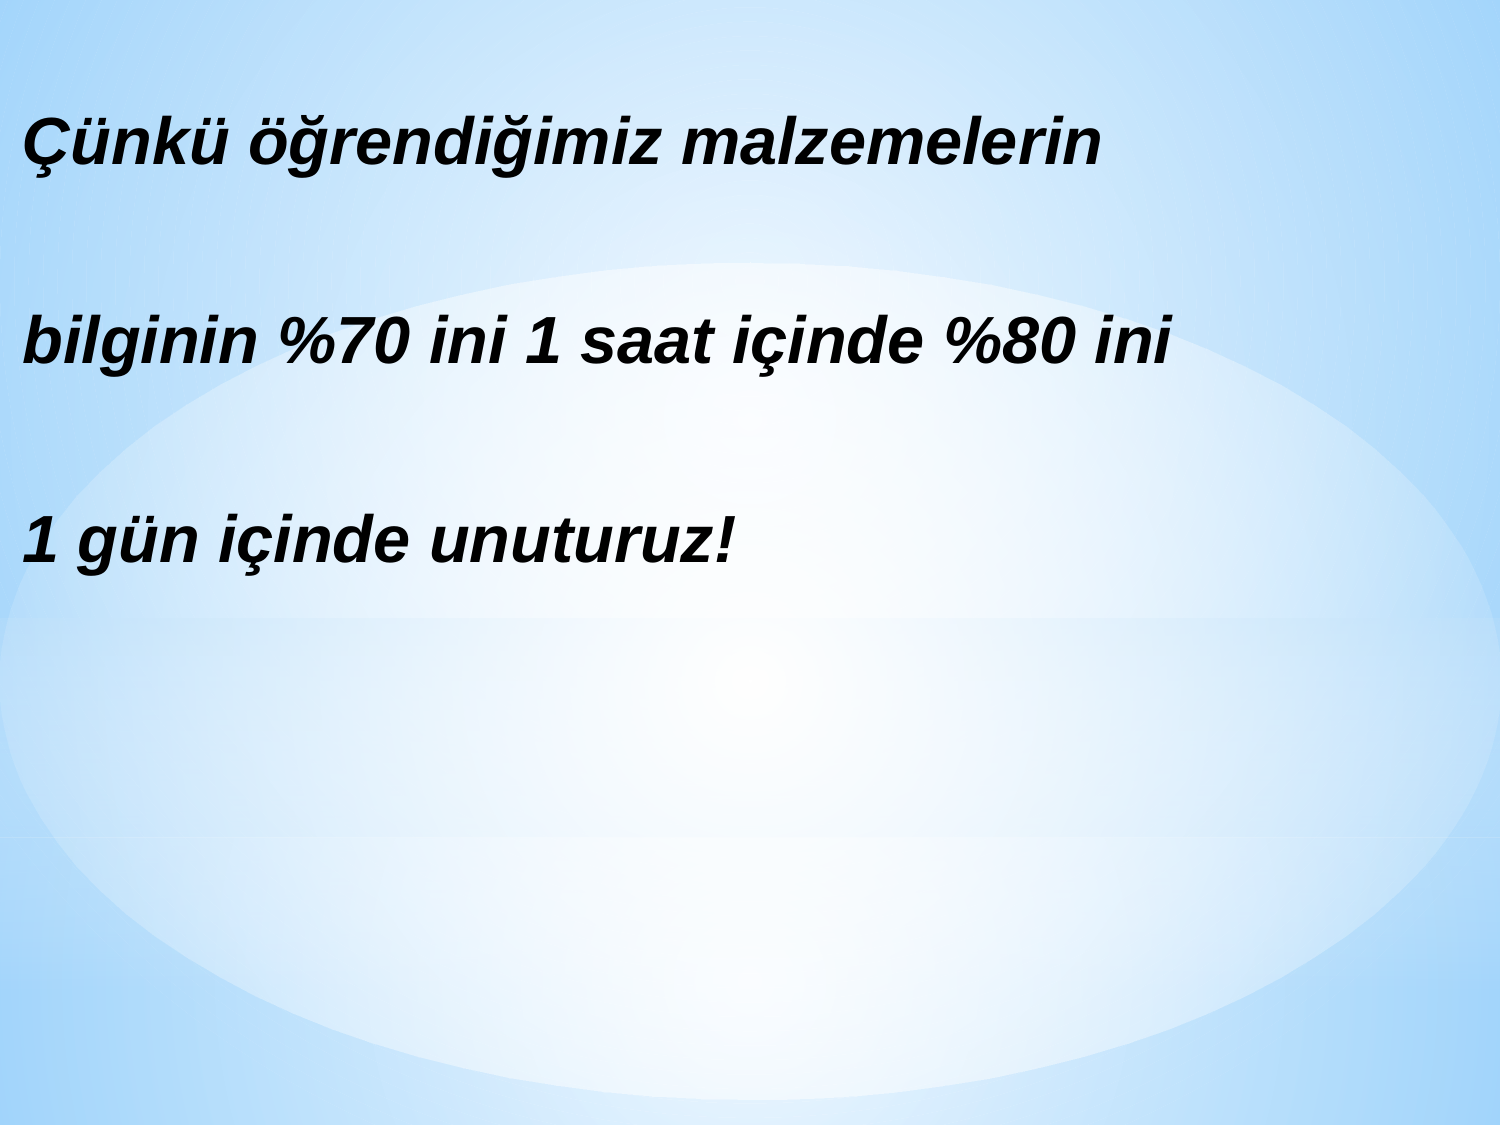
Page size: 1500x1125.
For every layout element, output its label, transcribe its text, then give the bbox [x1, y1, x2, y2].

list Çünkü öğrendiğimiz malzemelerin bilginin %70 ini 1 saat içinde %80 ini 1 gün içinde unuturuz! [0, 90, 1353, 846]
